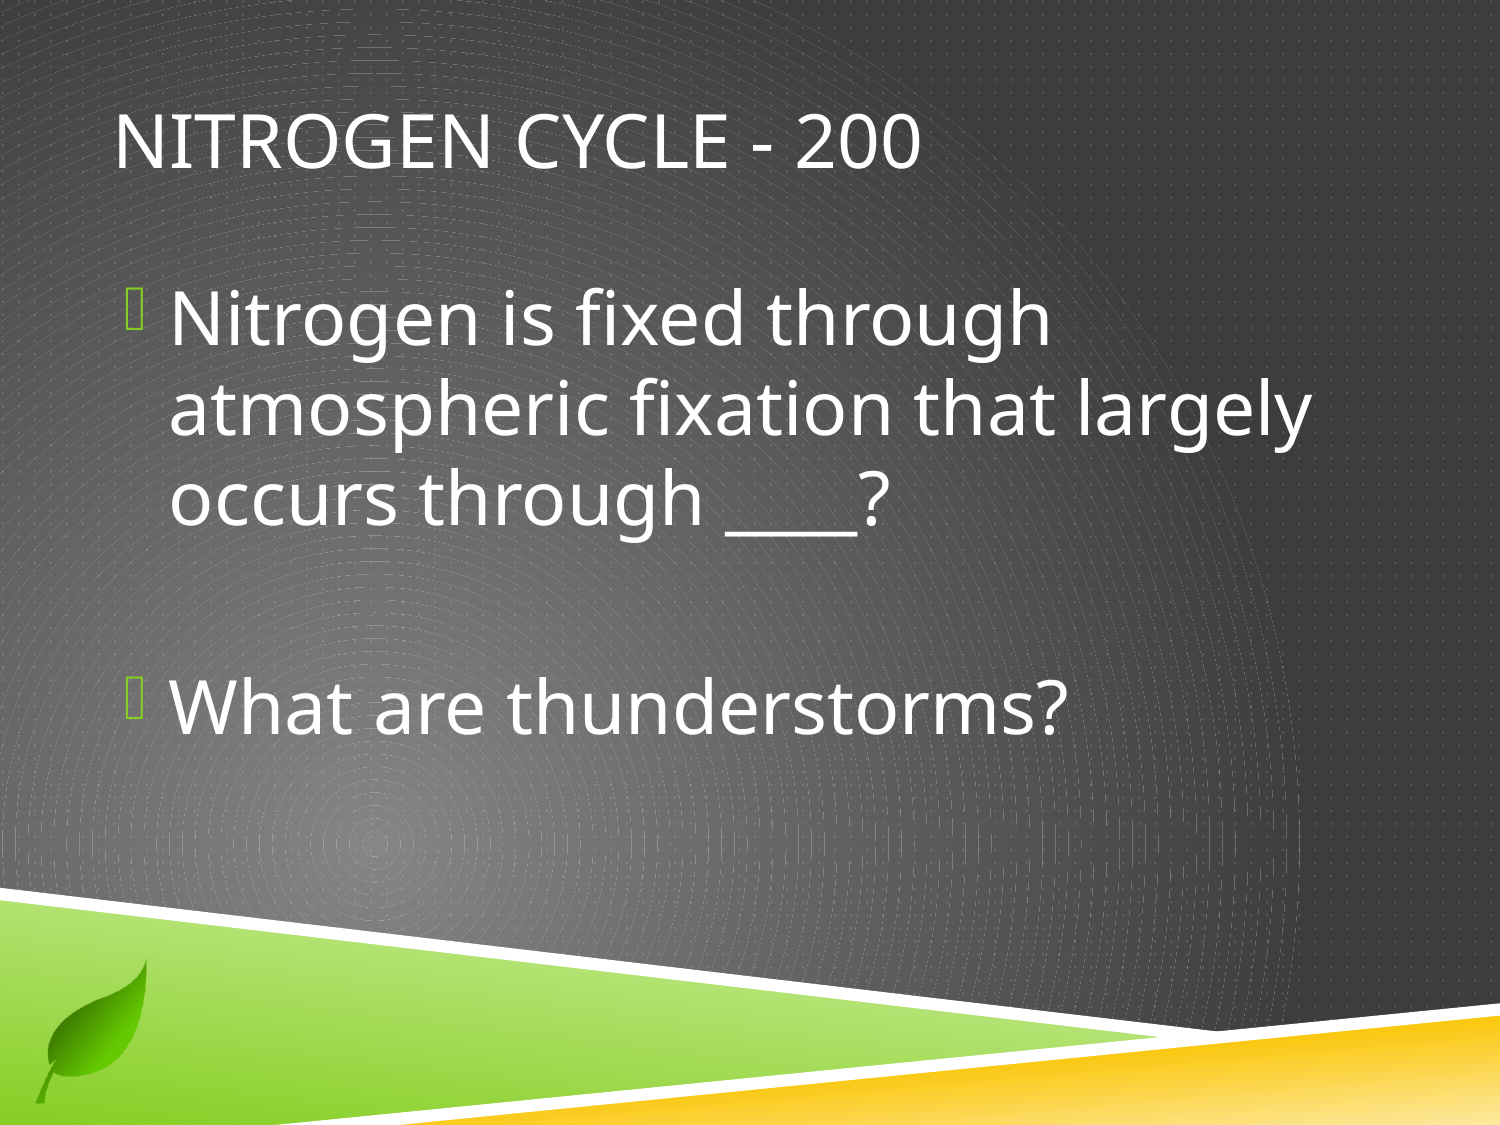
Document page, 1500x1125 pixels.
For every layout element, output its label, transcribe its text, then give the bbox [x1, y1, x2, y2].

list Nitrogen is fixed through atmospheric fixation that largely occurs through ____? What are thunderstorms? [112, 262, 1388, 875]
title Nitrogen Cycle - 200 [112, 45, 1388, 233]
picture [0, 939, 186, 1125]
